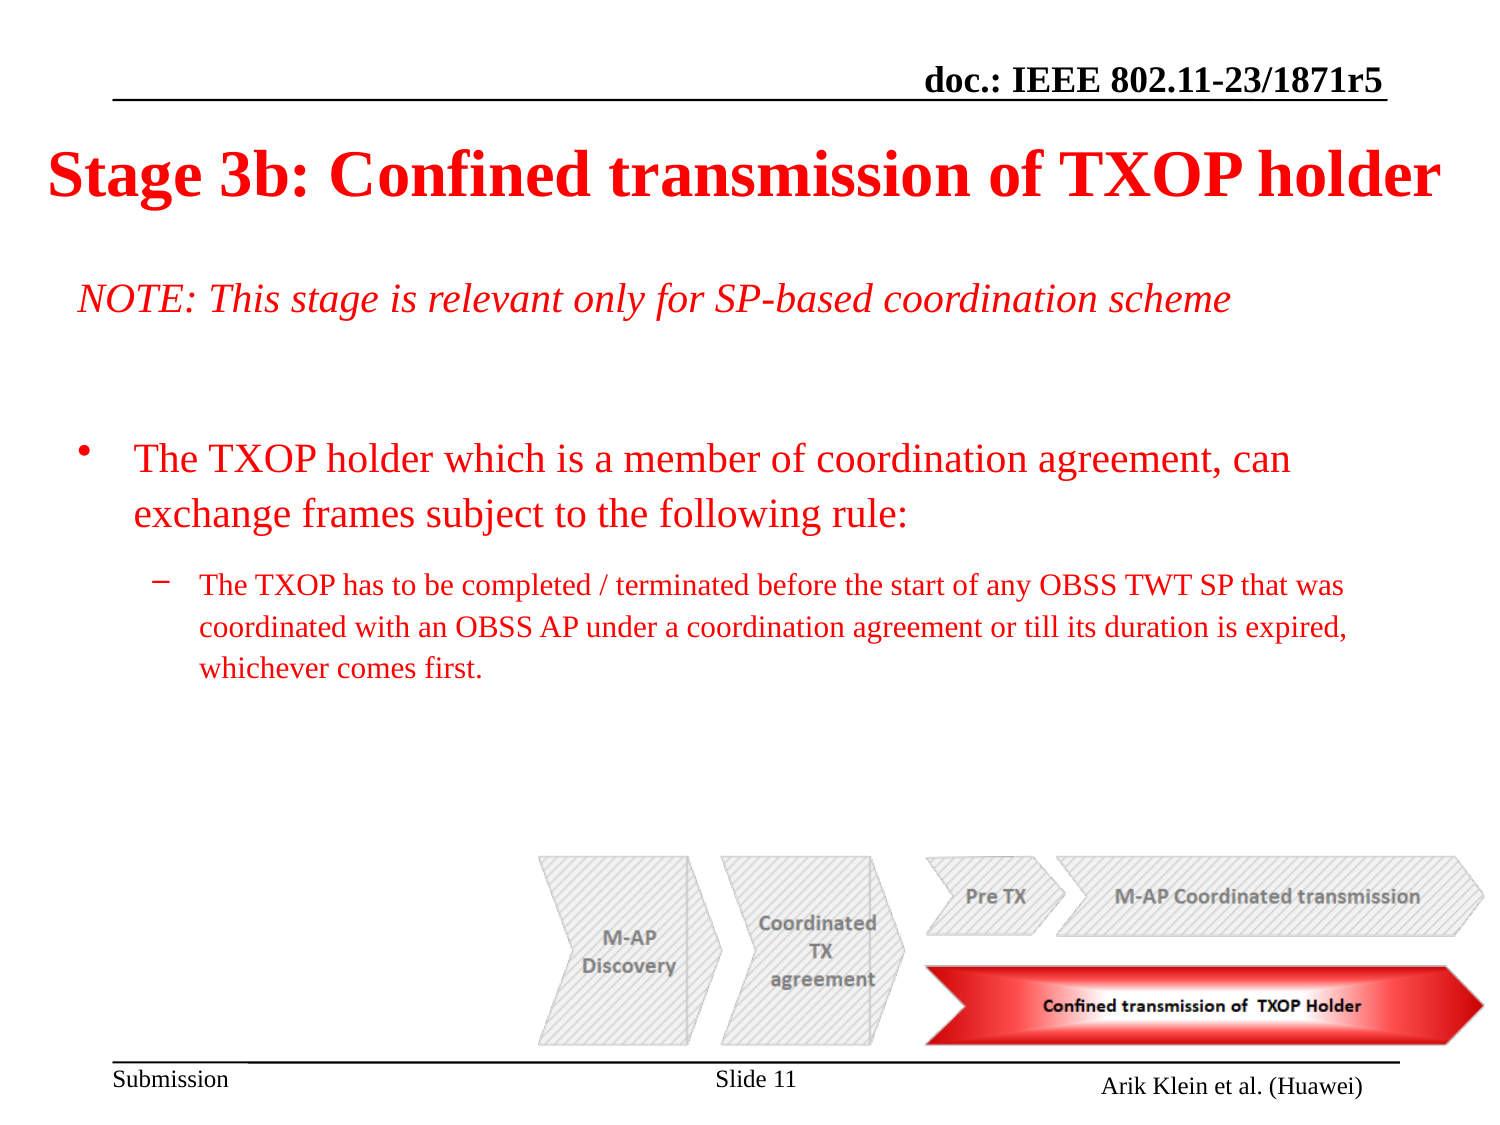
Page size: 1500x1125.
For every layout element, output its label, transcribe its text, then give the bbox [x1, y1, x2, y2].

footer Arik Klein et al. (Huawei) [1086, 1062, 1450, 1113]
title Stage 3b: Confined transmission of TXOP holder [12, 102, 1463, 238]
slide_number Slide 11 [712, 1061, 800, 1093]
text_box NOTE: This stage is relevant only for SP-based coordination scheme The TXOP holder which is a member of coordination agreement, can exchange frames subject to the following rule: The TXOP has to be completed / terminated before the start of any OBSS TWT SP that was coordinated with an OBSS AP under a coordination agreement or till its duration is expired, whichever comes first. [62, 258, 1450, 1046]
picture [537, 855, 1485, 1047]
